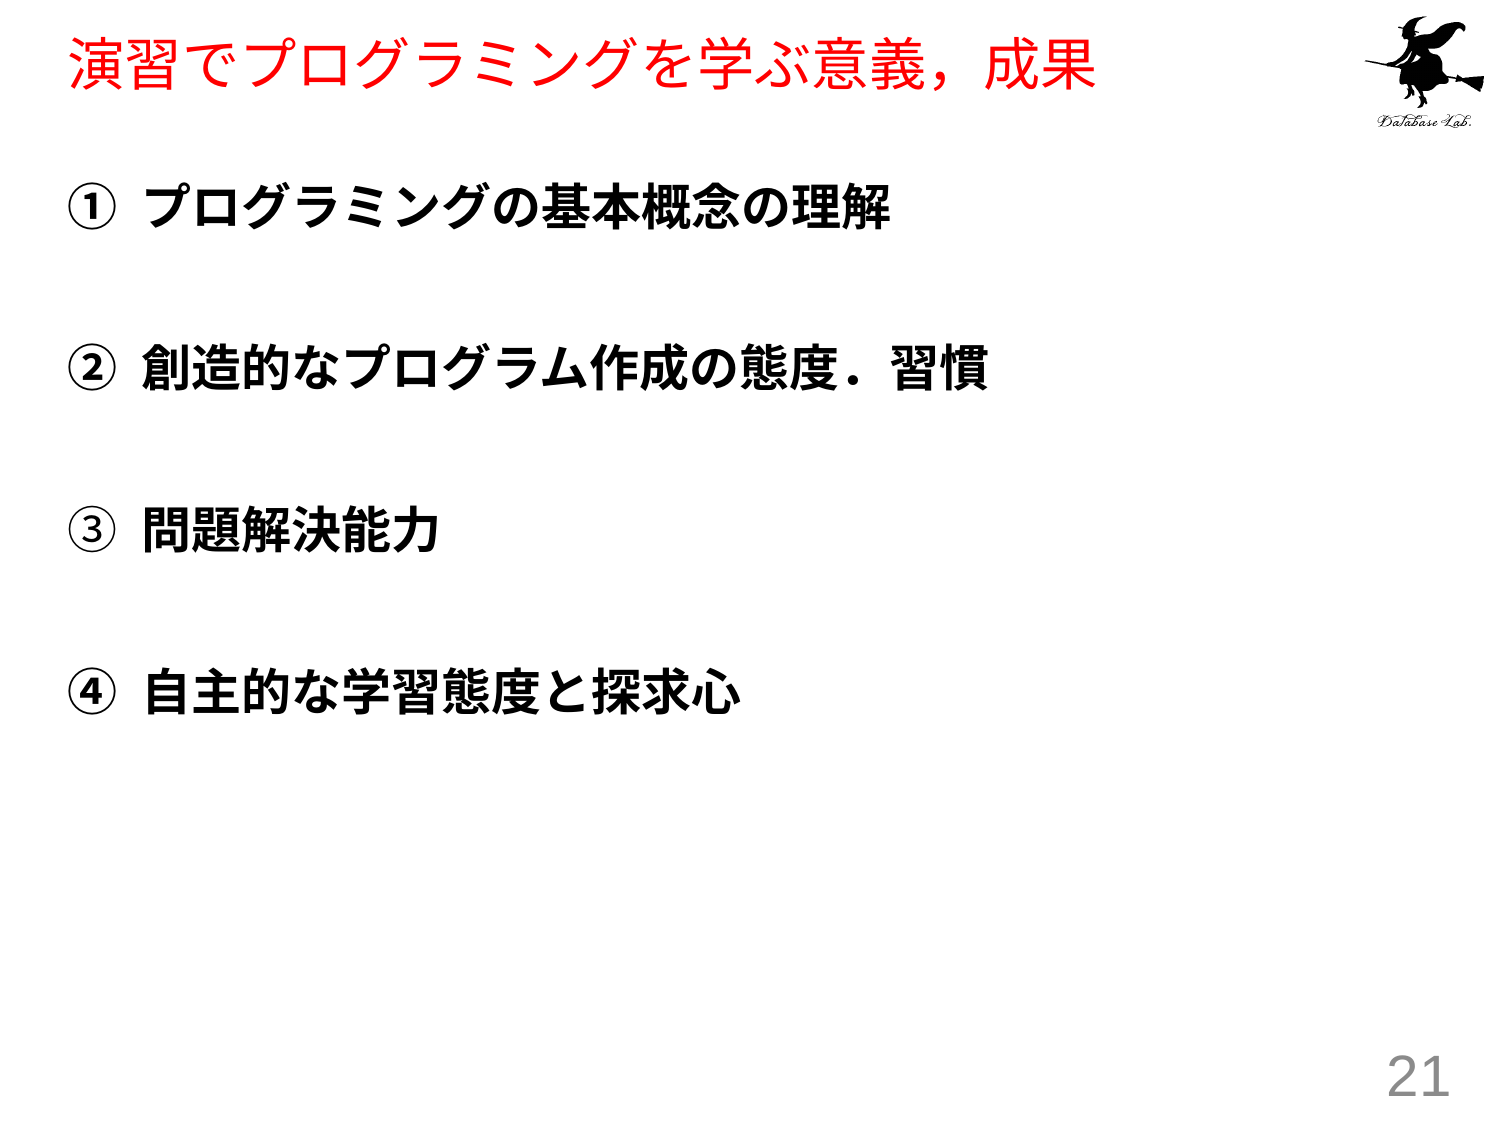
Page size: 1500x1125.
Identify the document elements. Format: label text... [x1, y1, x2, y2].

list ① プログラミングの基本概念の理解 ② 創造的なプログラム作成の態度．習慣 ③ 問題解決能力 ④ 自主的な学習態度と探求心 [52, 167, 1467, 1103]
slide_number 21 [1129, 1042, 1467, 1103]
picture [1362, 14, 1486, 130]
title 演習でプログラミングを学ぶ意義，成果 [52, 28, 1441, 106]
